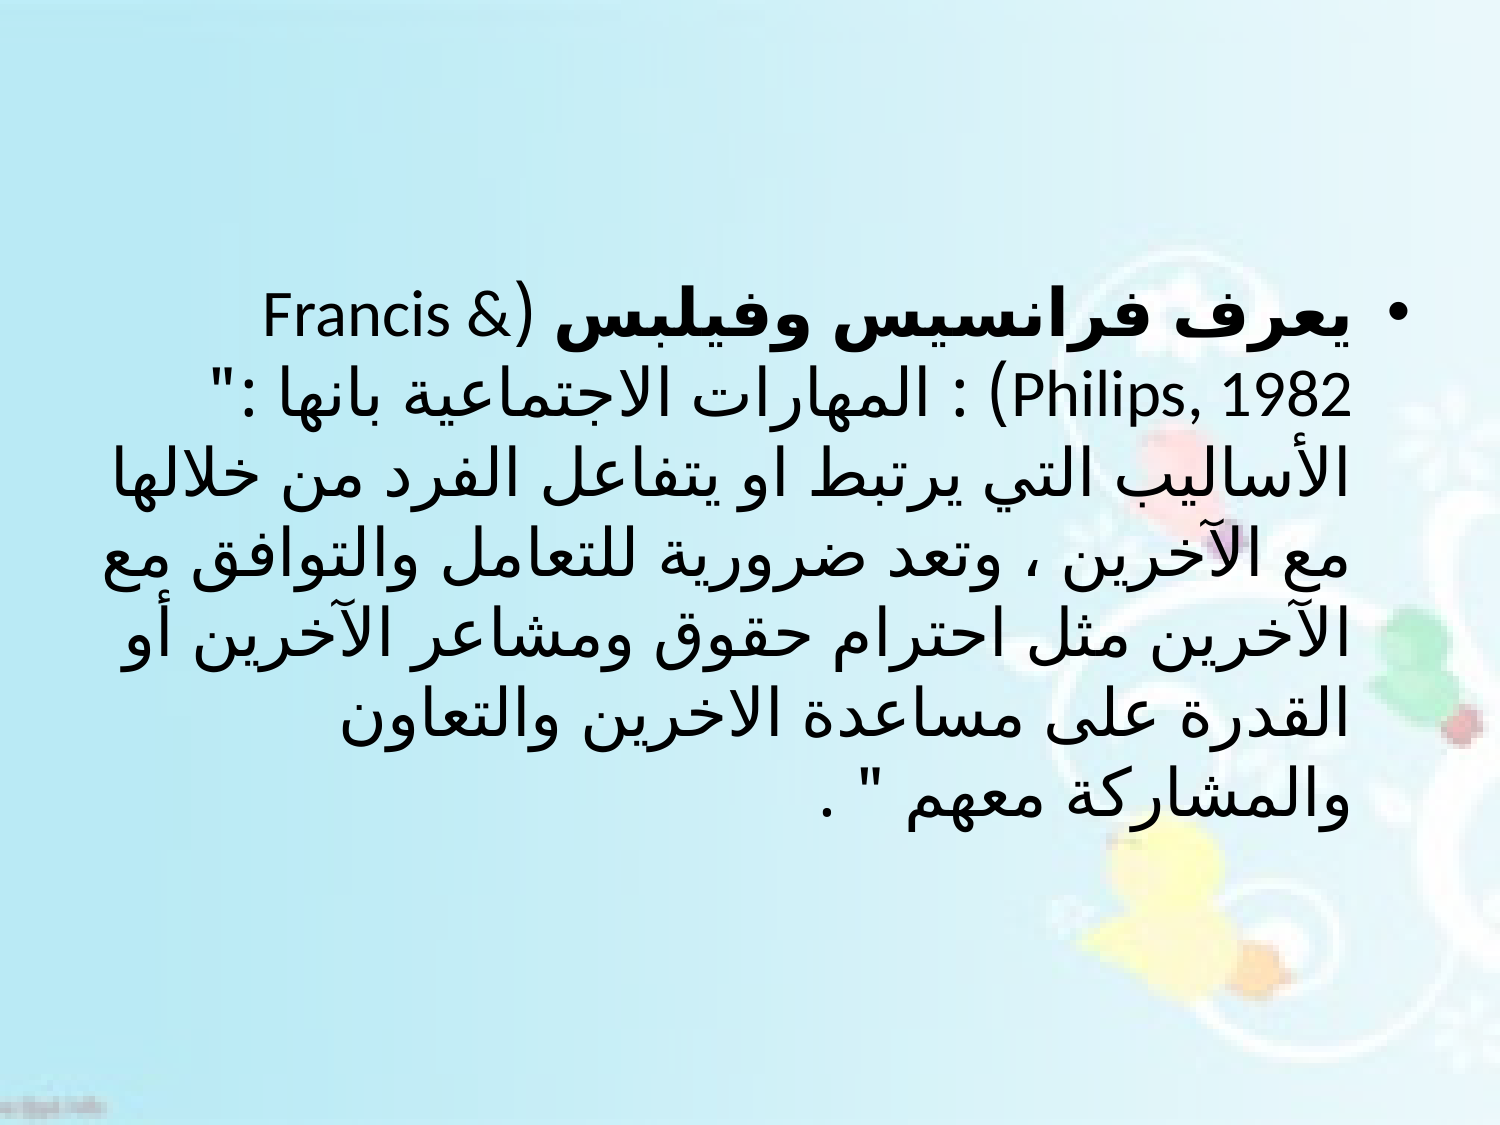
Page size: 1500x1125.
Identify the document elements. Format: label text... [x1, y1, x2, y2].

list يعرف فرانسيس وفيلبس (Francis & Philips, 1982) : المهارات الاجتماعية بانها :" الأساليب التي يرتبط او يتفاعل الفرد من خلالها مع الآخرين ، وتعد ضرورية للتعامل والتوافق مع الآخرين مثل احترام حقوق ومشاعر الآخرين أو القدرة على مساعدة الاخرين والتعاون والمشاركة معهم " . [75, 262, 1425, 1005]
